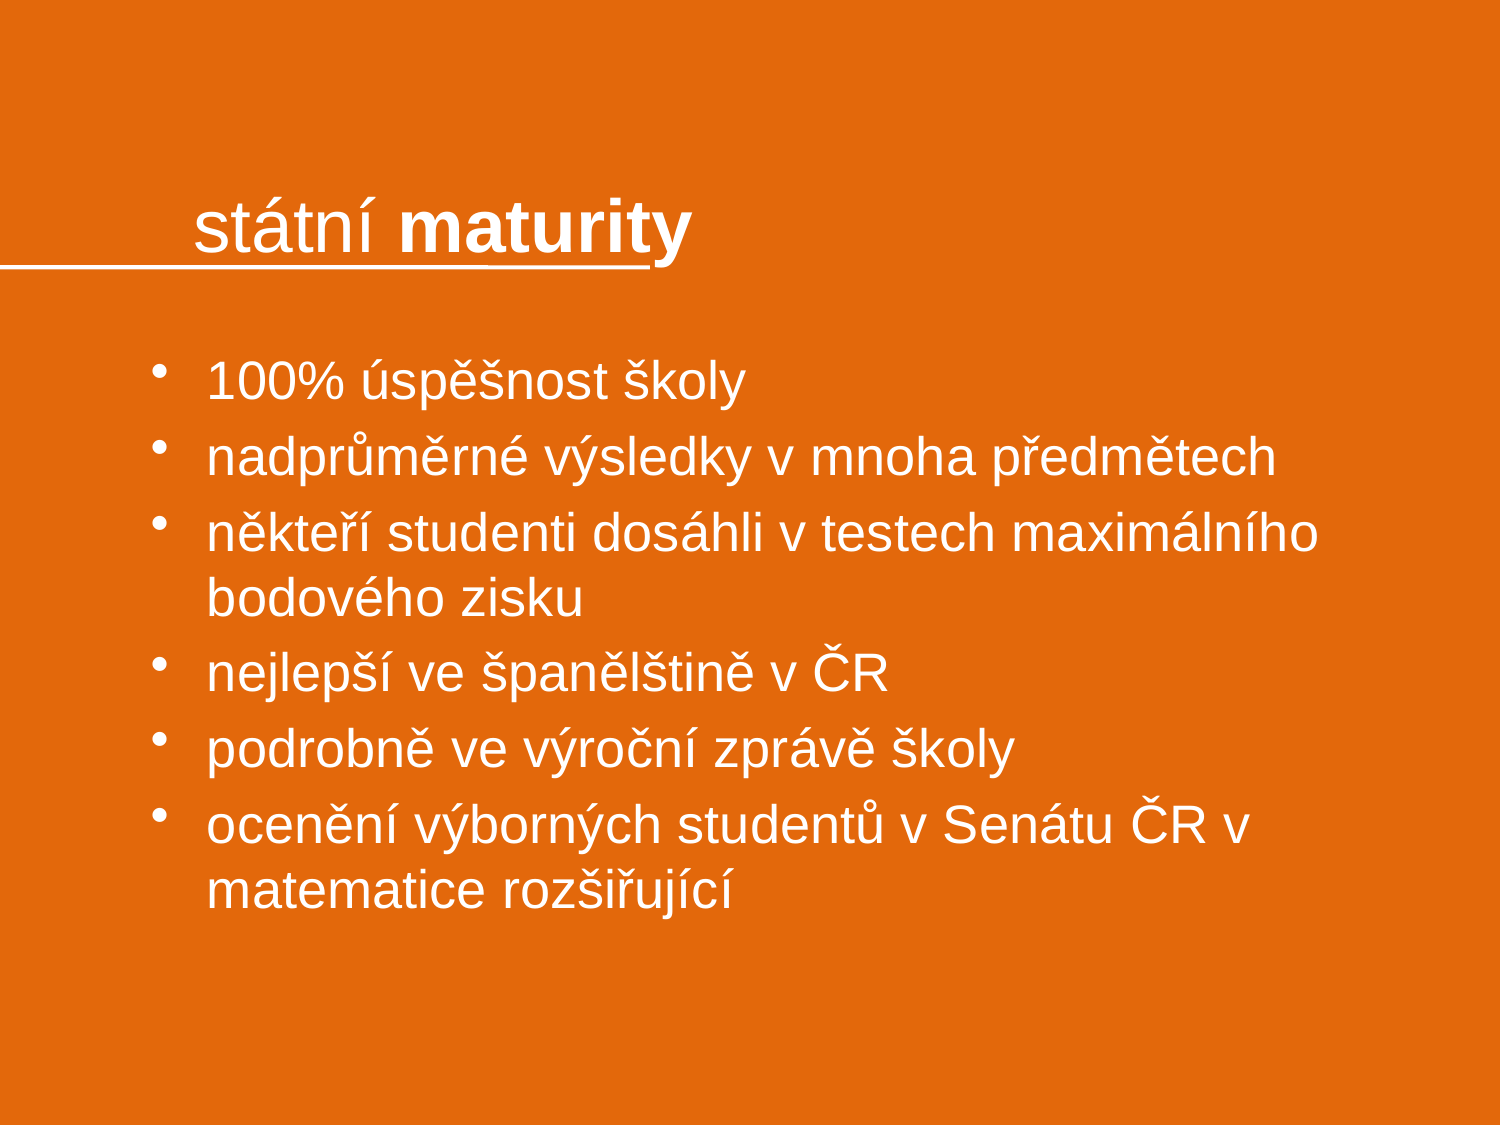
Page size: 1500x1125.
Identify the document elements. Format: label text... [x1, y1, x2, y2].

title státní maturity [105, 128, 803, 317]
list 100% úspěšnost školy nadprůměrné výsledky v mnoha předmětech někteří studenti dosáhli v testech maximálního bodového zisku nejlepší ve španělštině v ČR podrobně ve výroční zprávě školy ocenění výborných studentů v Senátu ČR v matematice rozšiřující [135, 338, 1395, 953]
